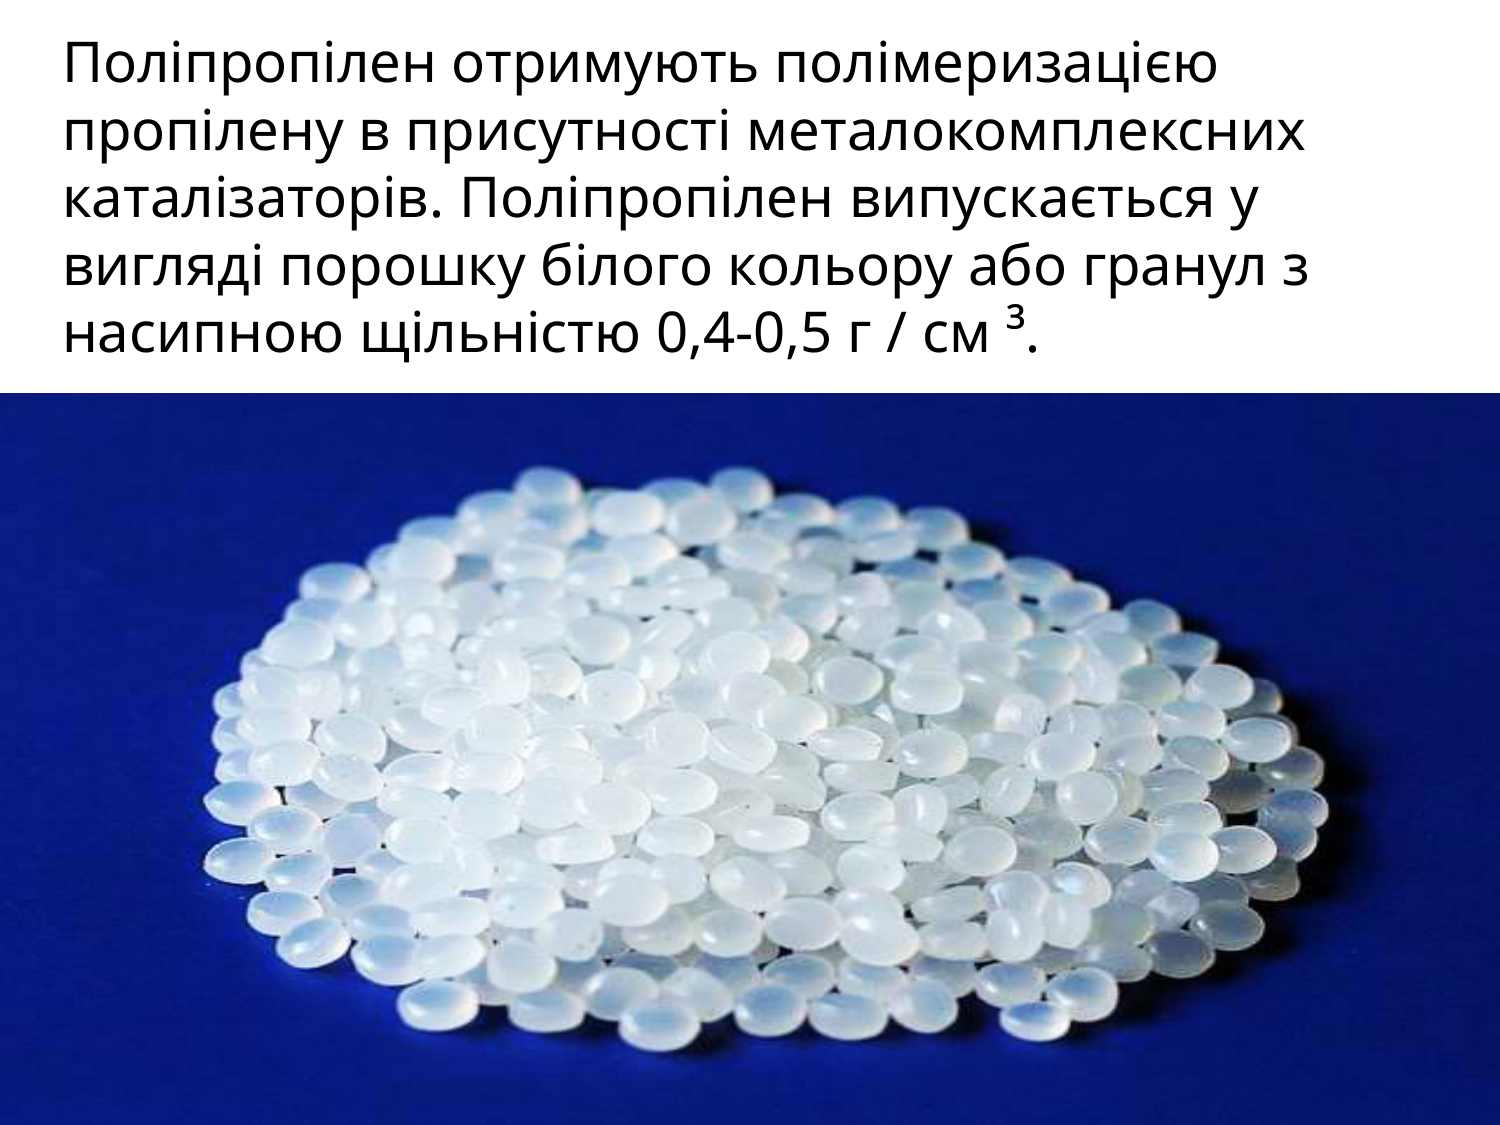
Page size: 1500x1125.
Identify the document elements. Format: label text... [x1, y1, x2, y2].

picture [0, 393, 1500, 1125]
list Поліпропілен отримують полімеризацією пропілену в присутності металокомплексних каталізаторів. Поліпропілен випускається у вигляді порошку білого кольору або гранул з насипною щільністю 0,4-0,5 г / см ³. [29, 19, 1425, 393]
